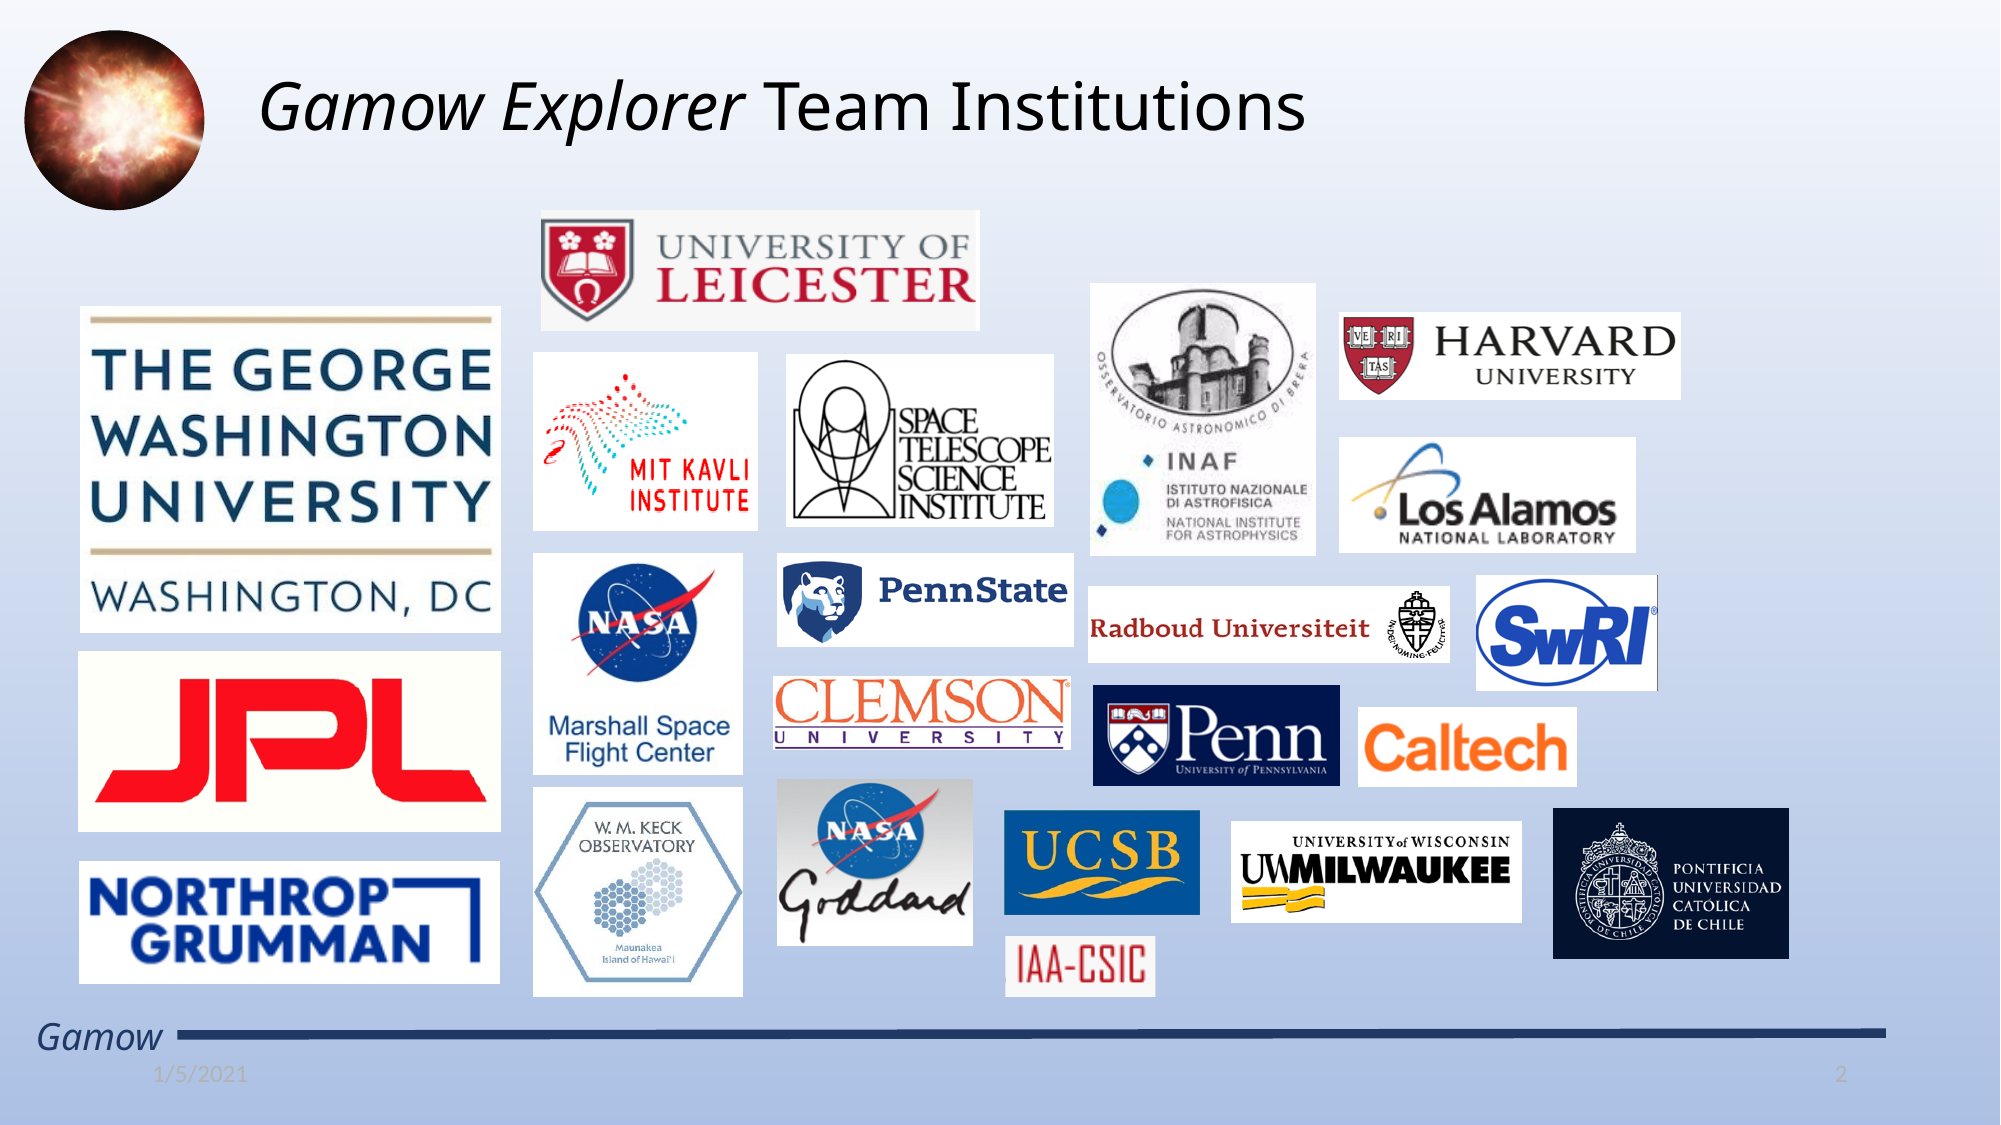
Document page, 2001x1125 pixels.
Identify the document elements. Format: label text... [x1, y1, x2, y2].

picture [1093, 685, 1340, 786]
picture [540, 210, 980, 331]
picture [1231, 821, 1522, 923]
picture [773, 676, 1071, 750]
picture [777, 779, 973, 946]
picture [1088, 586, 1450, 664]
picture [78, 651, 501, 832]
picture [777, 553, 1074, 647]
picture [533, 553, 743, 775]
slide_number 2 [1412, 1042, 1863, 1103]
title Gamow Explorer Team Institutions [242, 59, 2000, 159]
picture [79, 861, 500, 984]
picture [1358, 707, 1577, 787]
picture [1339, 312, 1681, 401]
picture [786, 354, 1054, 527]
picture [80, 305, 501, 633]
picture [1553, 808, 1789, 960]
picture [1005, 936, 1156, 997]
text_box [24, 30, 205, 211]
picture [1004, 810, 1200, 915]
picture [1090, 283, 1316, 556]
picture [533, 352, 758, 531]
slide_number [137, 1042, 588, 1103]
picture [1475, 574, 1658, 691]
picture [1339, 437, 1636, 554]
picture [533, 787, 743, 997]
